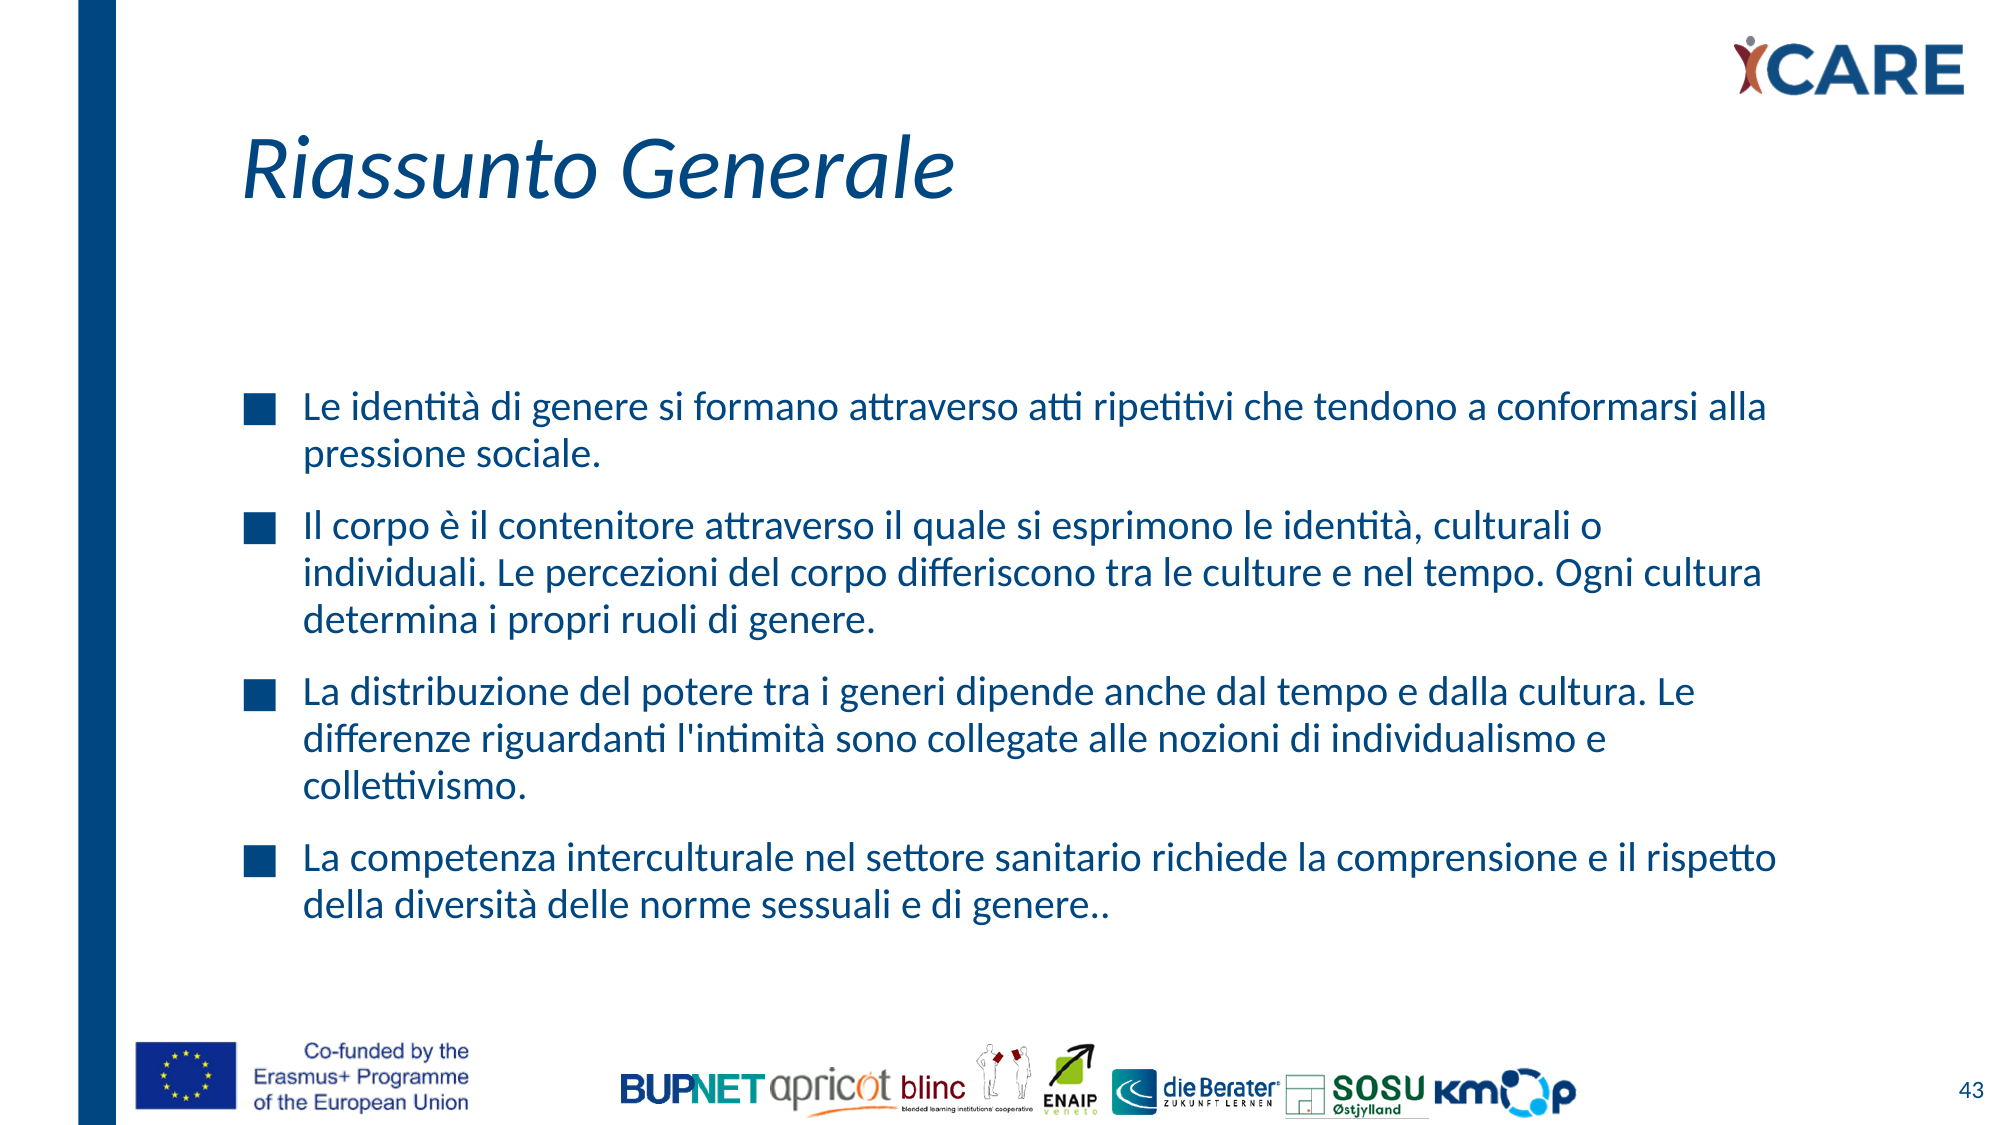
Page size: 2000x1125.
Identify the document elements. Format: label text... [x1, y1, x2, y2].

picture [115, 1023, 486, 1125]
slide_number 43 [1737, 1055, 2000, 1122]
picture [1734, 34, 1967, 113]
title Riassunto Generale [224, 112, 1800, 357]
list Le identità di genere si formano attraverso atti ripetitivi che tendono a conformarsi alla pressione sociale. Il corpo è il contenitore attraverso il quale si esprimono le identità, culturali o individuali. Le percezioni del corpo differiscono tra le culture e nel tempo. Ogni cultura determina i propri ruoli di genere. La distribuzione del potere tra i generi dipende anche dal tempo e dalla cultura. Le differenze riguardanti l'intimità sono collegate alle nozioni di individualismo e collettivismo. La competenza interculturale nel settore sanitario richiede la comprensione e il rispetto della diversità delle norme sessuali e di genere.. [224, 375, 1800, 963]
picture [621, 1041, 1579, 1119]
